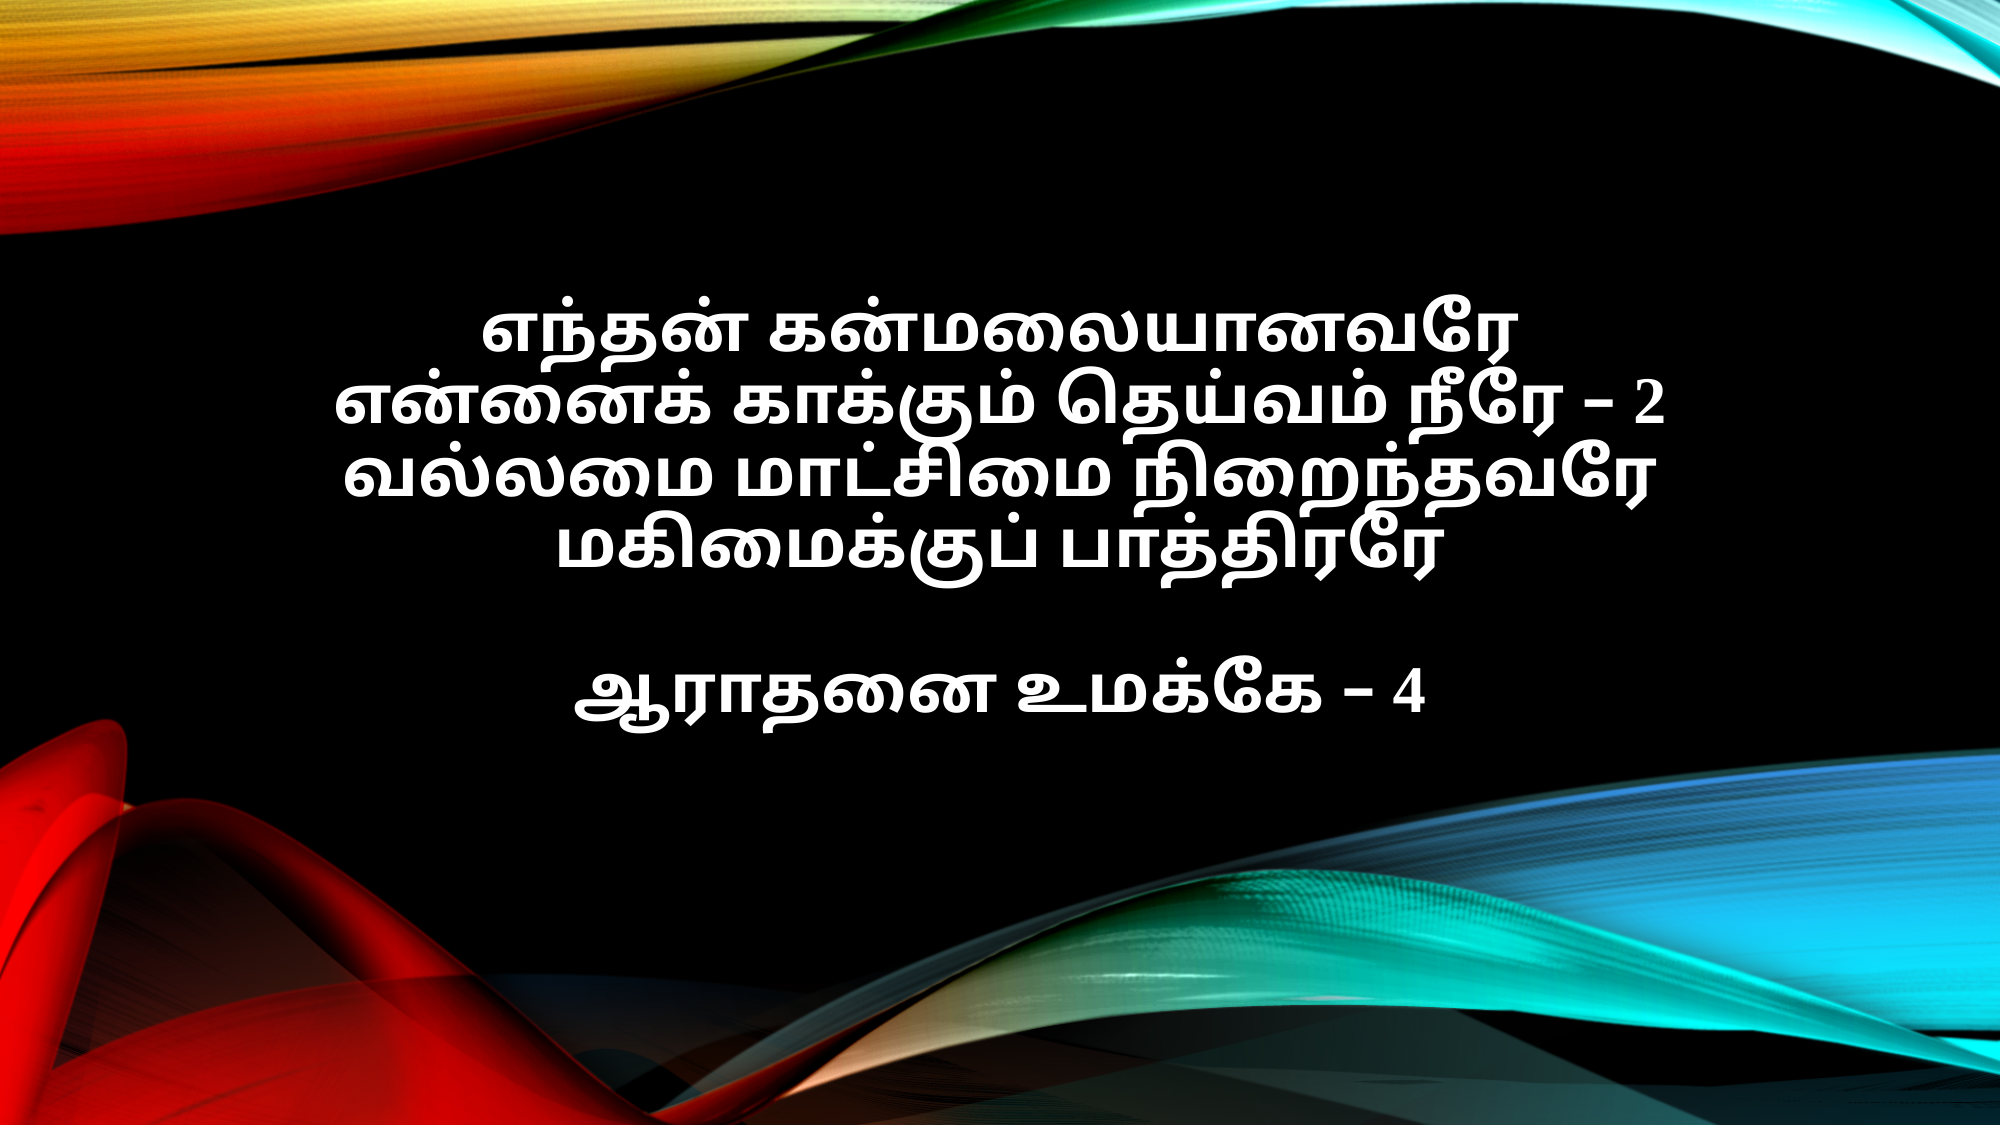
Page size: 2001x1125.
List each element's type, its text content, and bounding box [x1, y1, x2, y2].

subtitle எந்தன் கன்மலையானவரே என்னைக் காக்கும் தெய்வம் நீரே – 2 வல்லமை மாட்சிமை நிறைந்தவரே மகிமைக்குப் பாத்திரரே ஆராதனை உமக்கே – 4 [0, 0, 2000, 1125]
